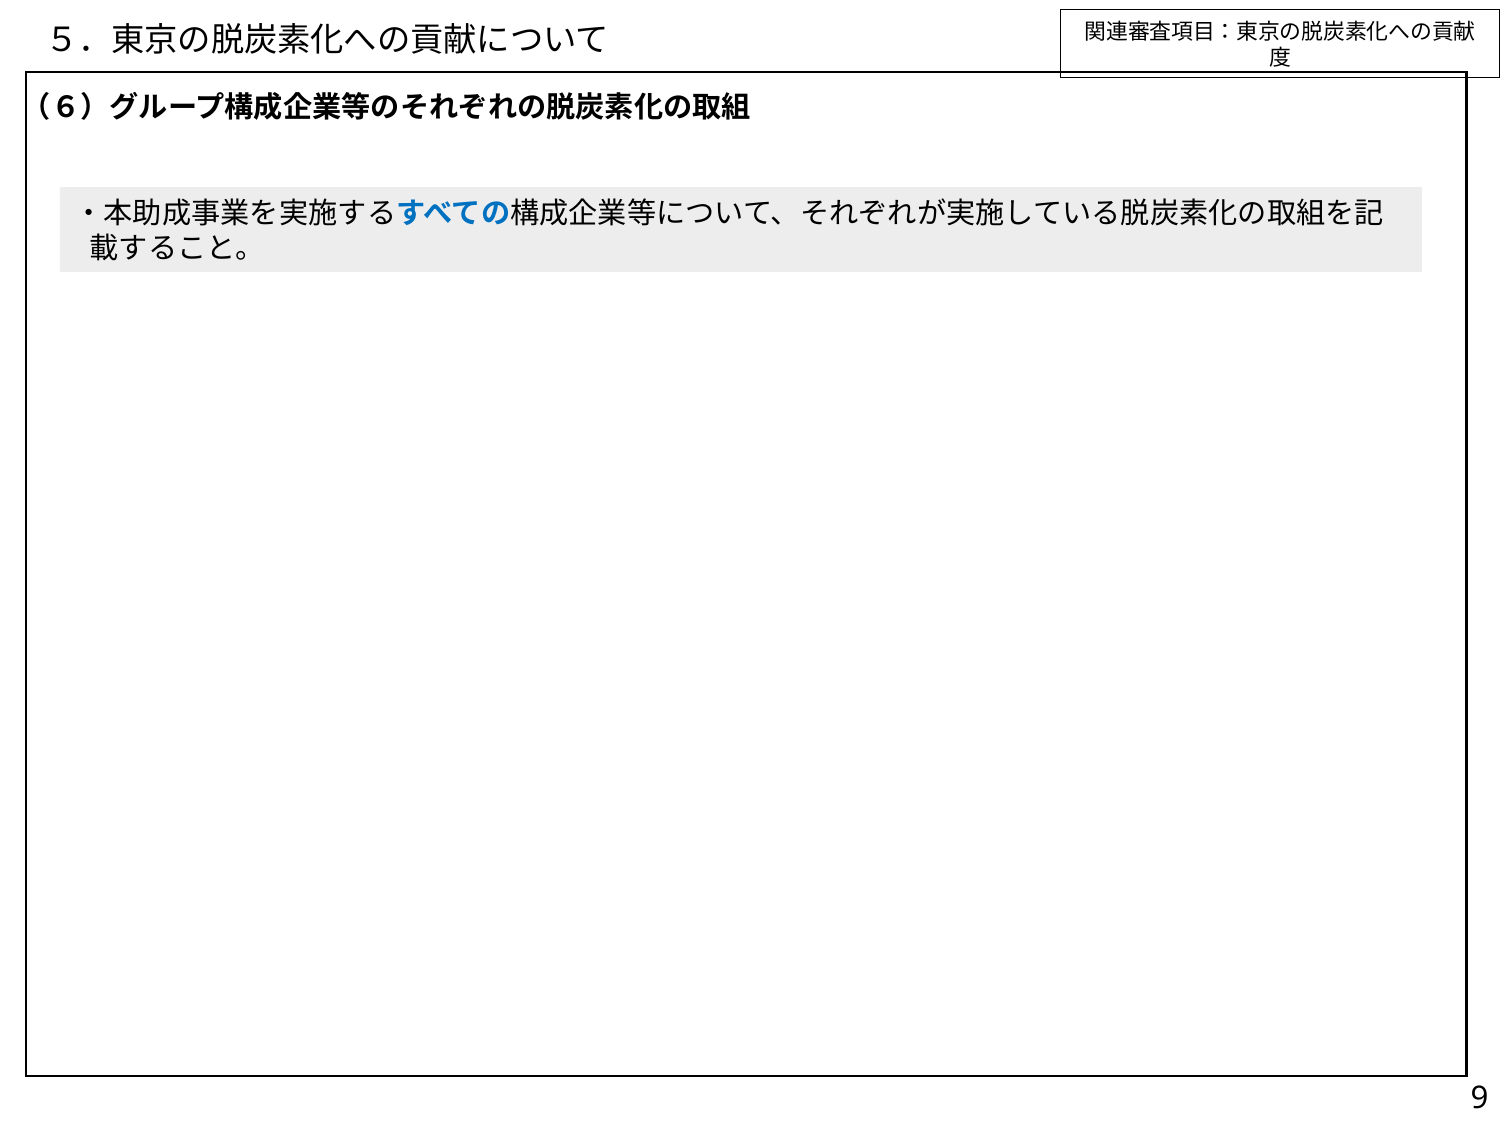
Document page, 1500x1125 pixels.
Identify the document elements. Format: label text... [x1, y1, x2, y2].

text_box [25, 71, 1468, 1077]
title ５．東京の脱炭素化への貢献について [29, 12, 1060, 69]
text_box （６）グループ構成企業等のそれぞれの脱炭素化の取組 [7, 81, 955, 131]
text_box 関連審査項目：東京の脱炭素化への貢献度 [1060, 9, 1500, 78]
text_box 9 [1237, 1087, 1500, 1110]
